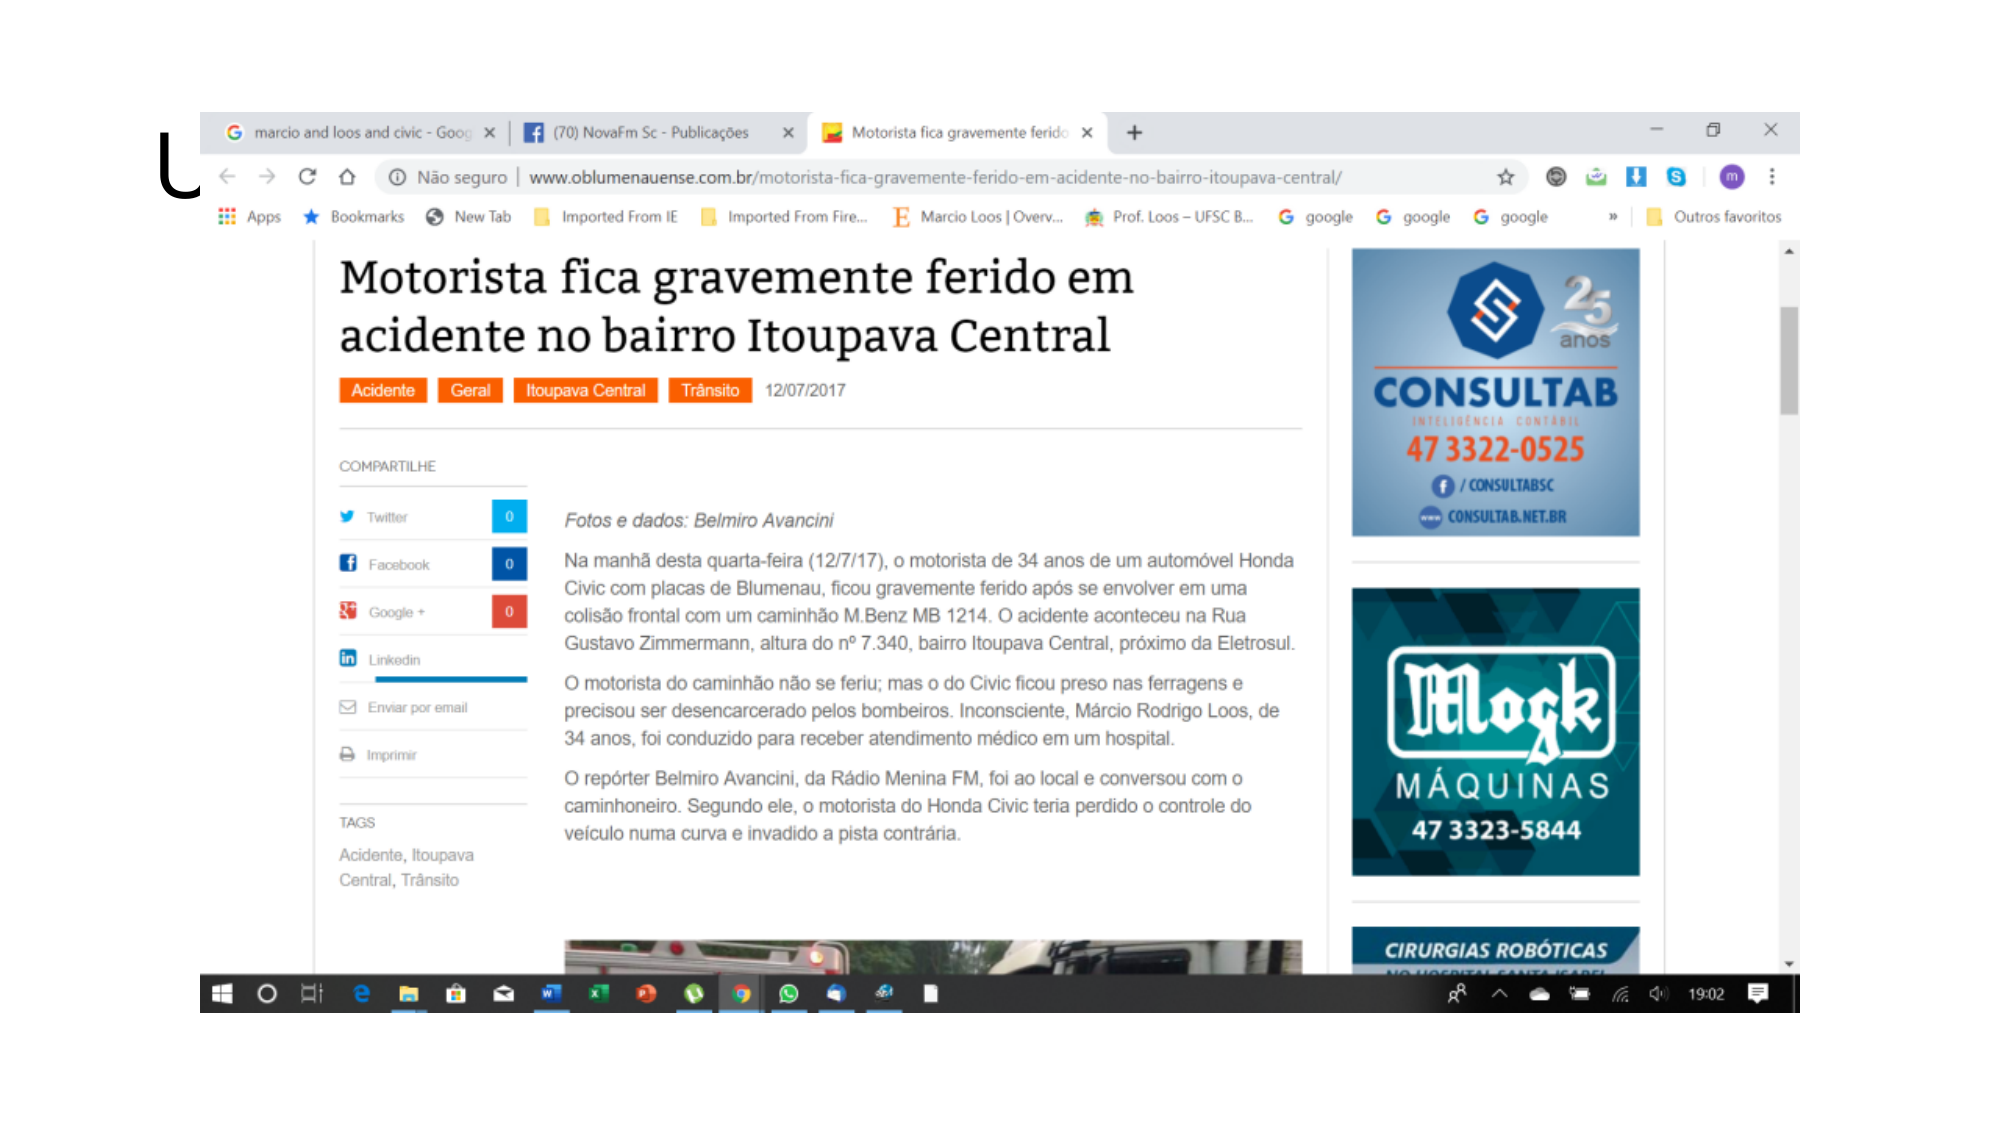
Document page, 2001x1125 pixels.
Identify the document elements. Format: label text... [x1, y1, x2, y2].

picture [199, 112, 1800, 1013]
title Um pouco de minha história. [137, 59, 1863, 278]
